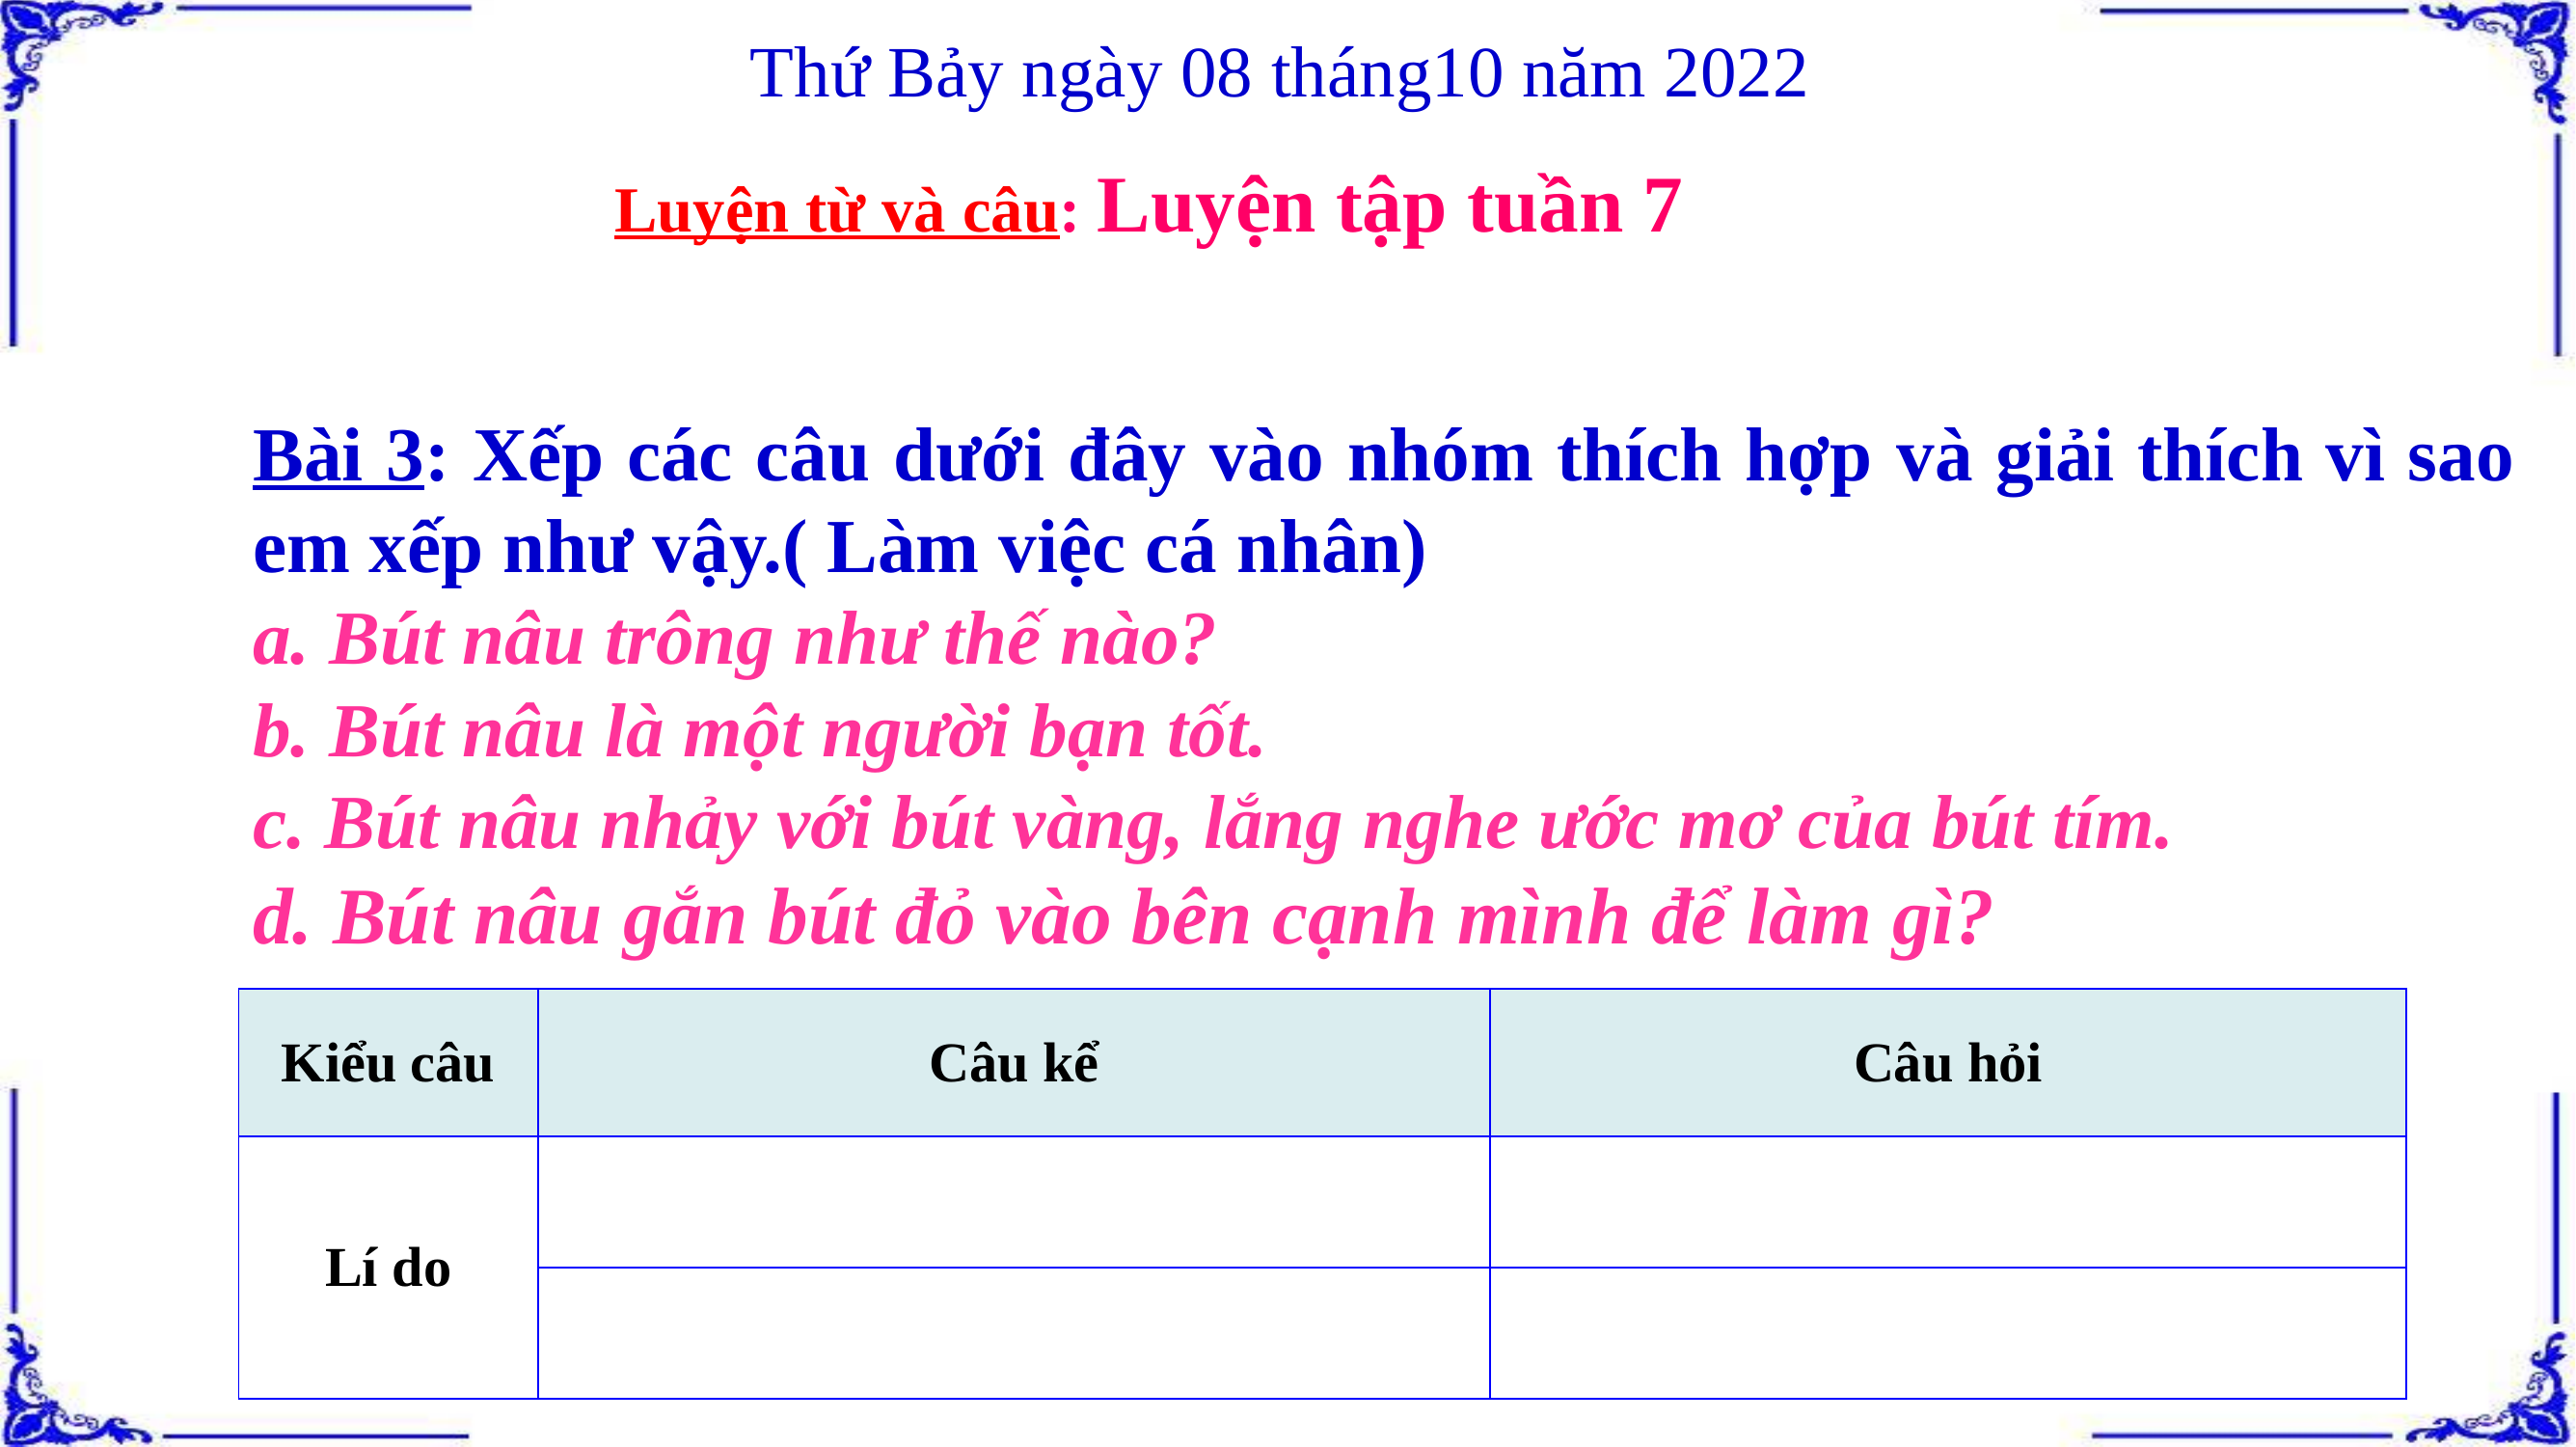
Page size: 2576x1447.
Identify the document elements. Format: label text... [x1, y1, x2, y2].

table_cell [539, 1137, 1489, 1267]
table_header Câu kể [539, 990, 1489, 1135]
table_cell Lí do [239, 1137, 537, 1398]
text_box Luyện từ và câu: Luyện tập tuần 7 [600, 145, 1702, 256]
table_header Kiểu câu [239, 990, 537, 1135]
table_cell [1491, 1269, 2405, 1398]
table_header Câu hỏi [1491, 990, 2405, 1135]
text_box Bài 3: Xếp các câu dưới đây vào nhóm thích hợp và giải thích vì sao em xếp như vậy.( Làm việc cá nhân) a. Bút nâu trông như thế nào? b. Bút nâu là một người bạn tốt. c. Bút nâu nhảy với bút vàng, lắng nghe ước mơ của bút tím. d. Bút nâu gắn bút đỏ vào bên cạnh mình để làm gì? [238, 397, 2530, 968]
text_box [730, 16, 1830, 149]
table_cell [1491, 1137, 2405, 1267]
picture [0, 0, 2576, 1447]
table_cell [539, 1269, 1489, 1398]
